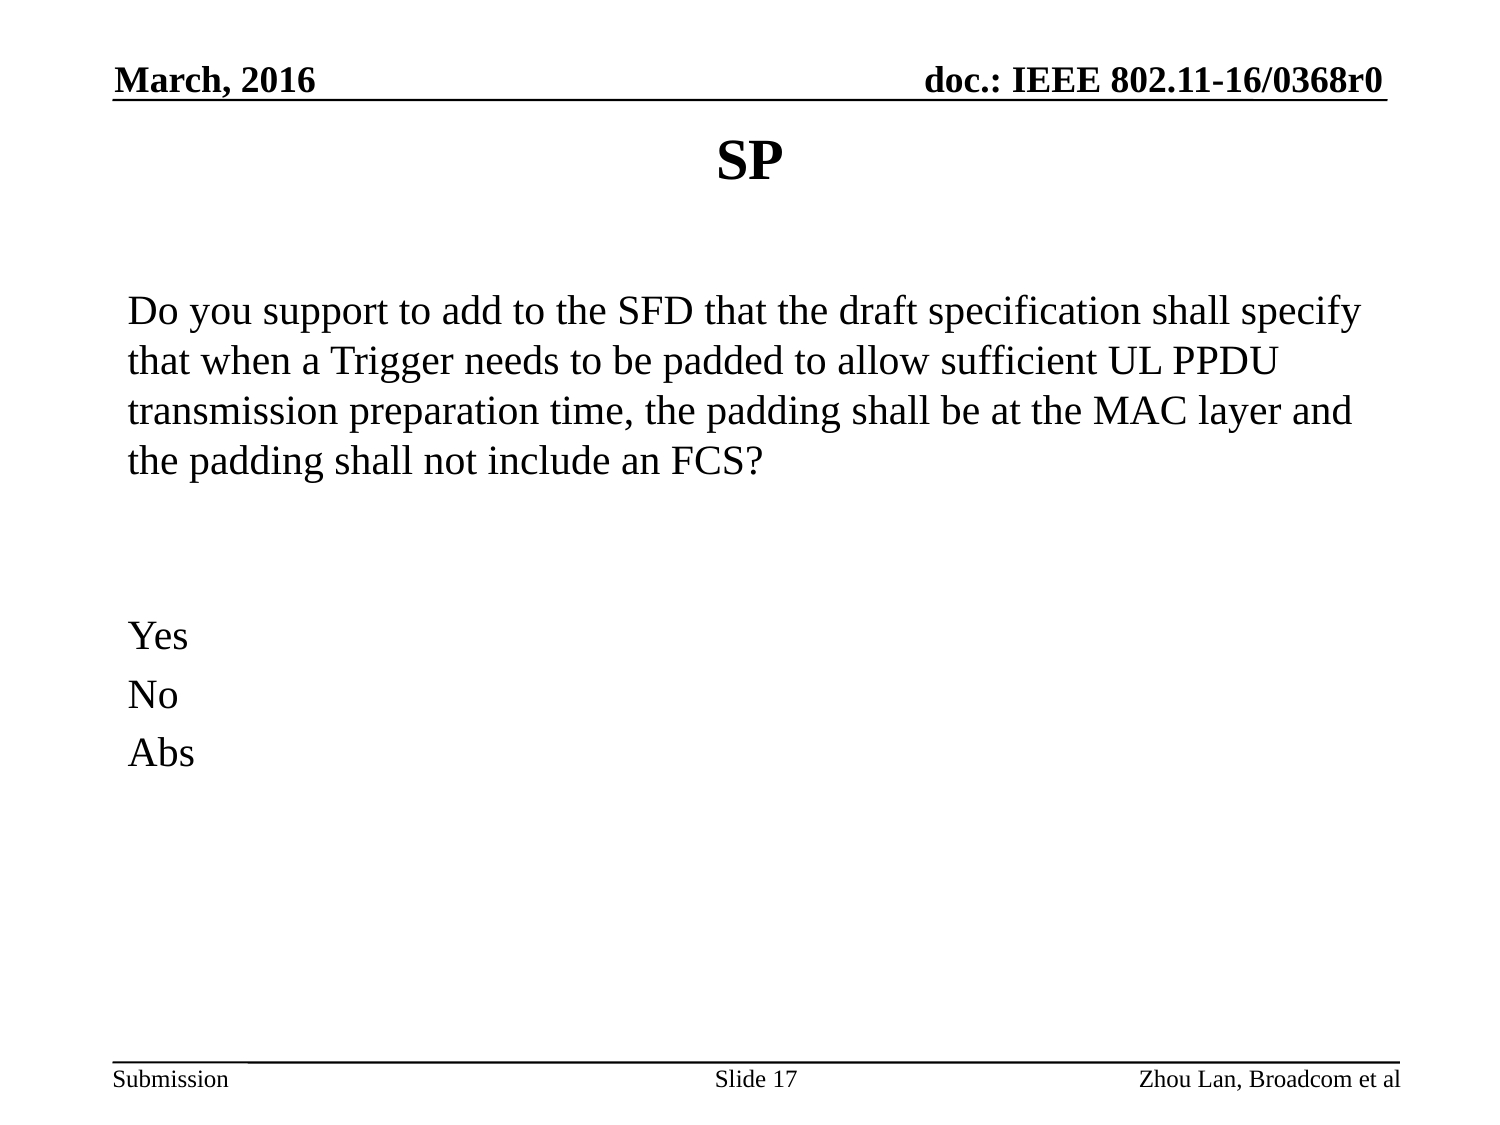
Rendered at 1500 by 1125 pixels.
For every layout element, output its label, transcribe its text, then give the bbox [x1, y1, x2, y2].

footer Zhou Lan, Broadcom et al [1134, 1061, 1402, 1093]
slide_number Slide 17 [712, 1061, 800, 1093]
list Do you support to add to the SFD that the draft specification shall specify that when a Trigger needs to be padded to allow sufficient UL PPDU transmission preparation time, the padding shall be at the MAC layer and the padding shall not include an FCS? Yes No Abs [112, 274, 1388, 1026]
title SP [112, 112, 1388, 201]
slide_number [114, 54, 318, 101]
